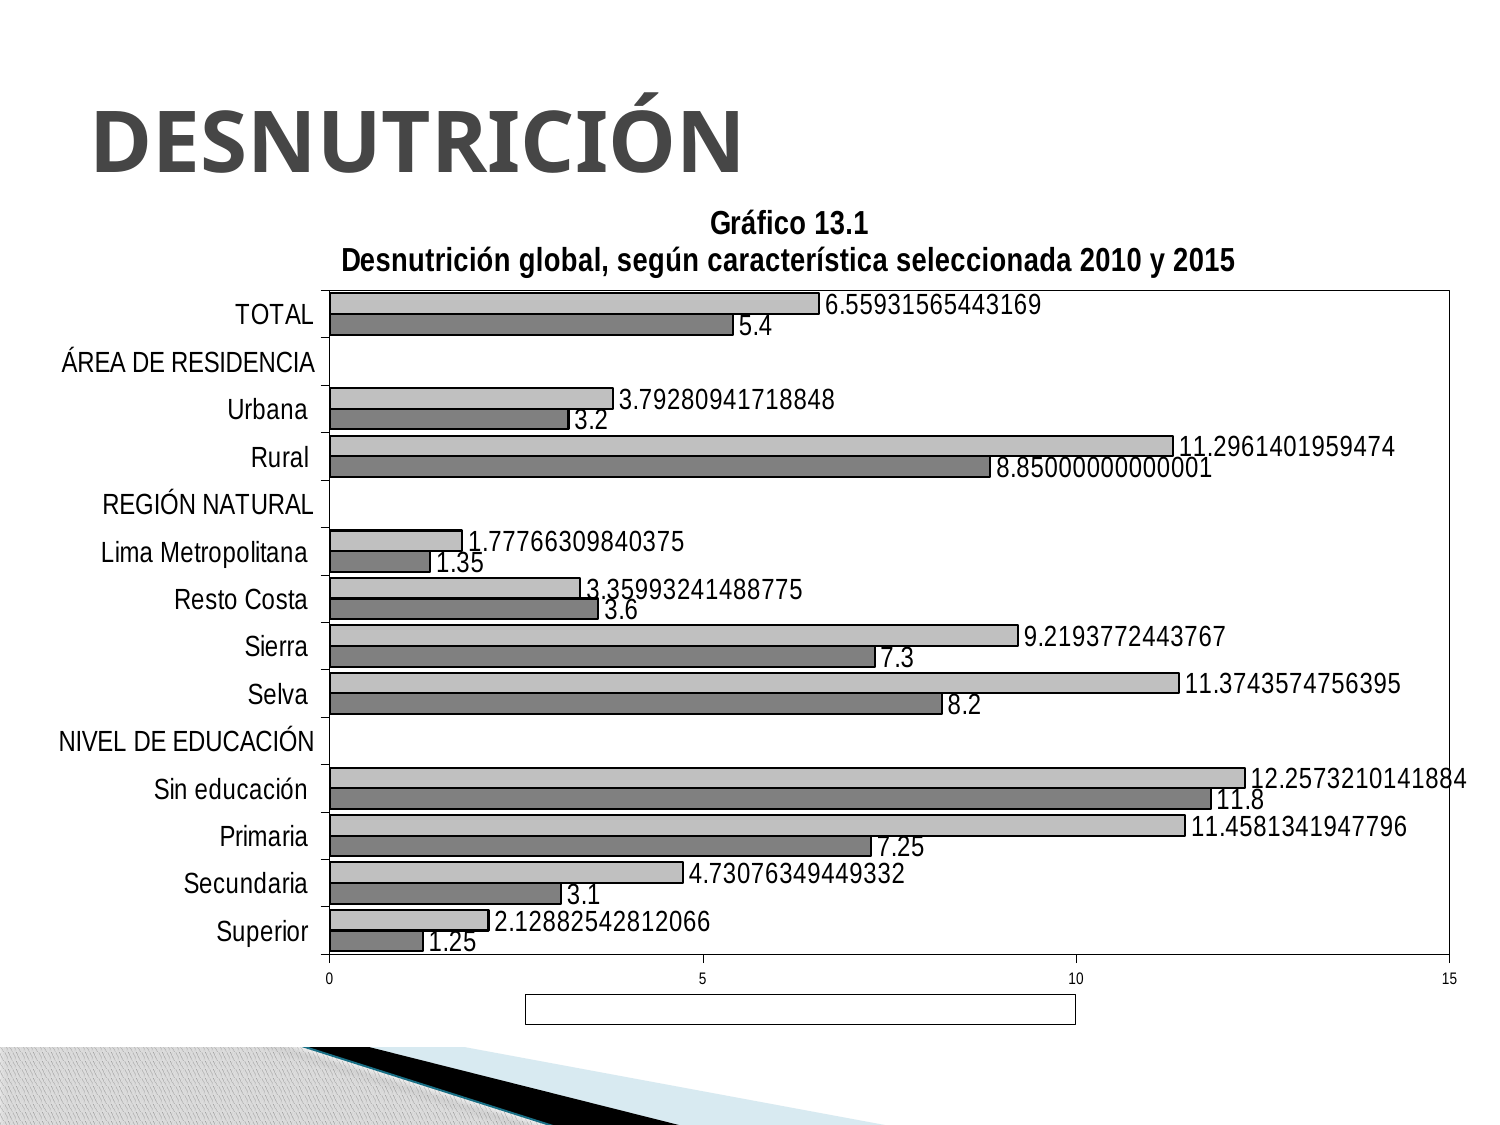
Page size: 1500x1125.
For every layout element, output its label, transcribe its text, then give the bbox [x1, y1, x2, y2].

chart [0, 184, 1500, 1047]
title DESNUTRICIÓN [75, 45, 1425, 183]
